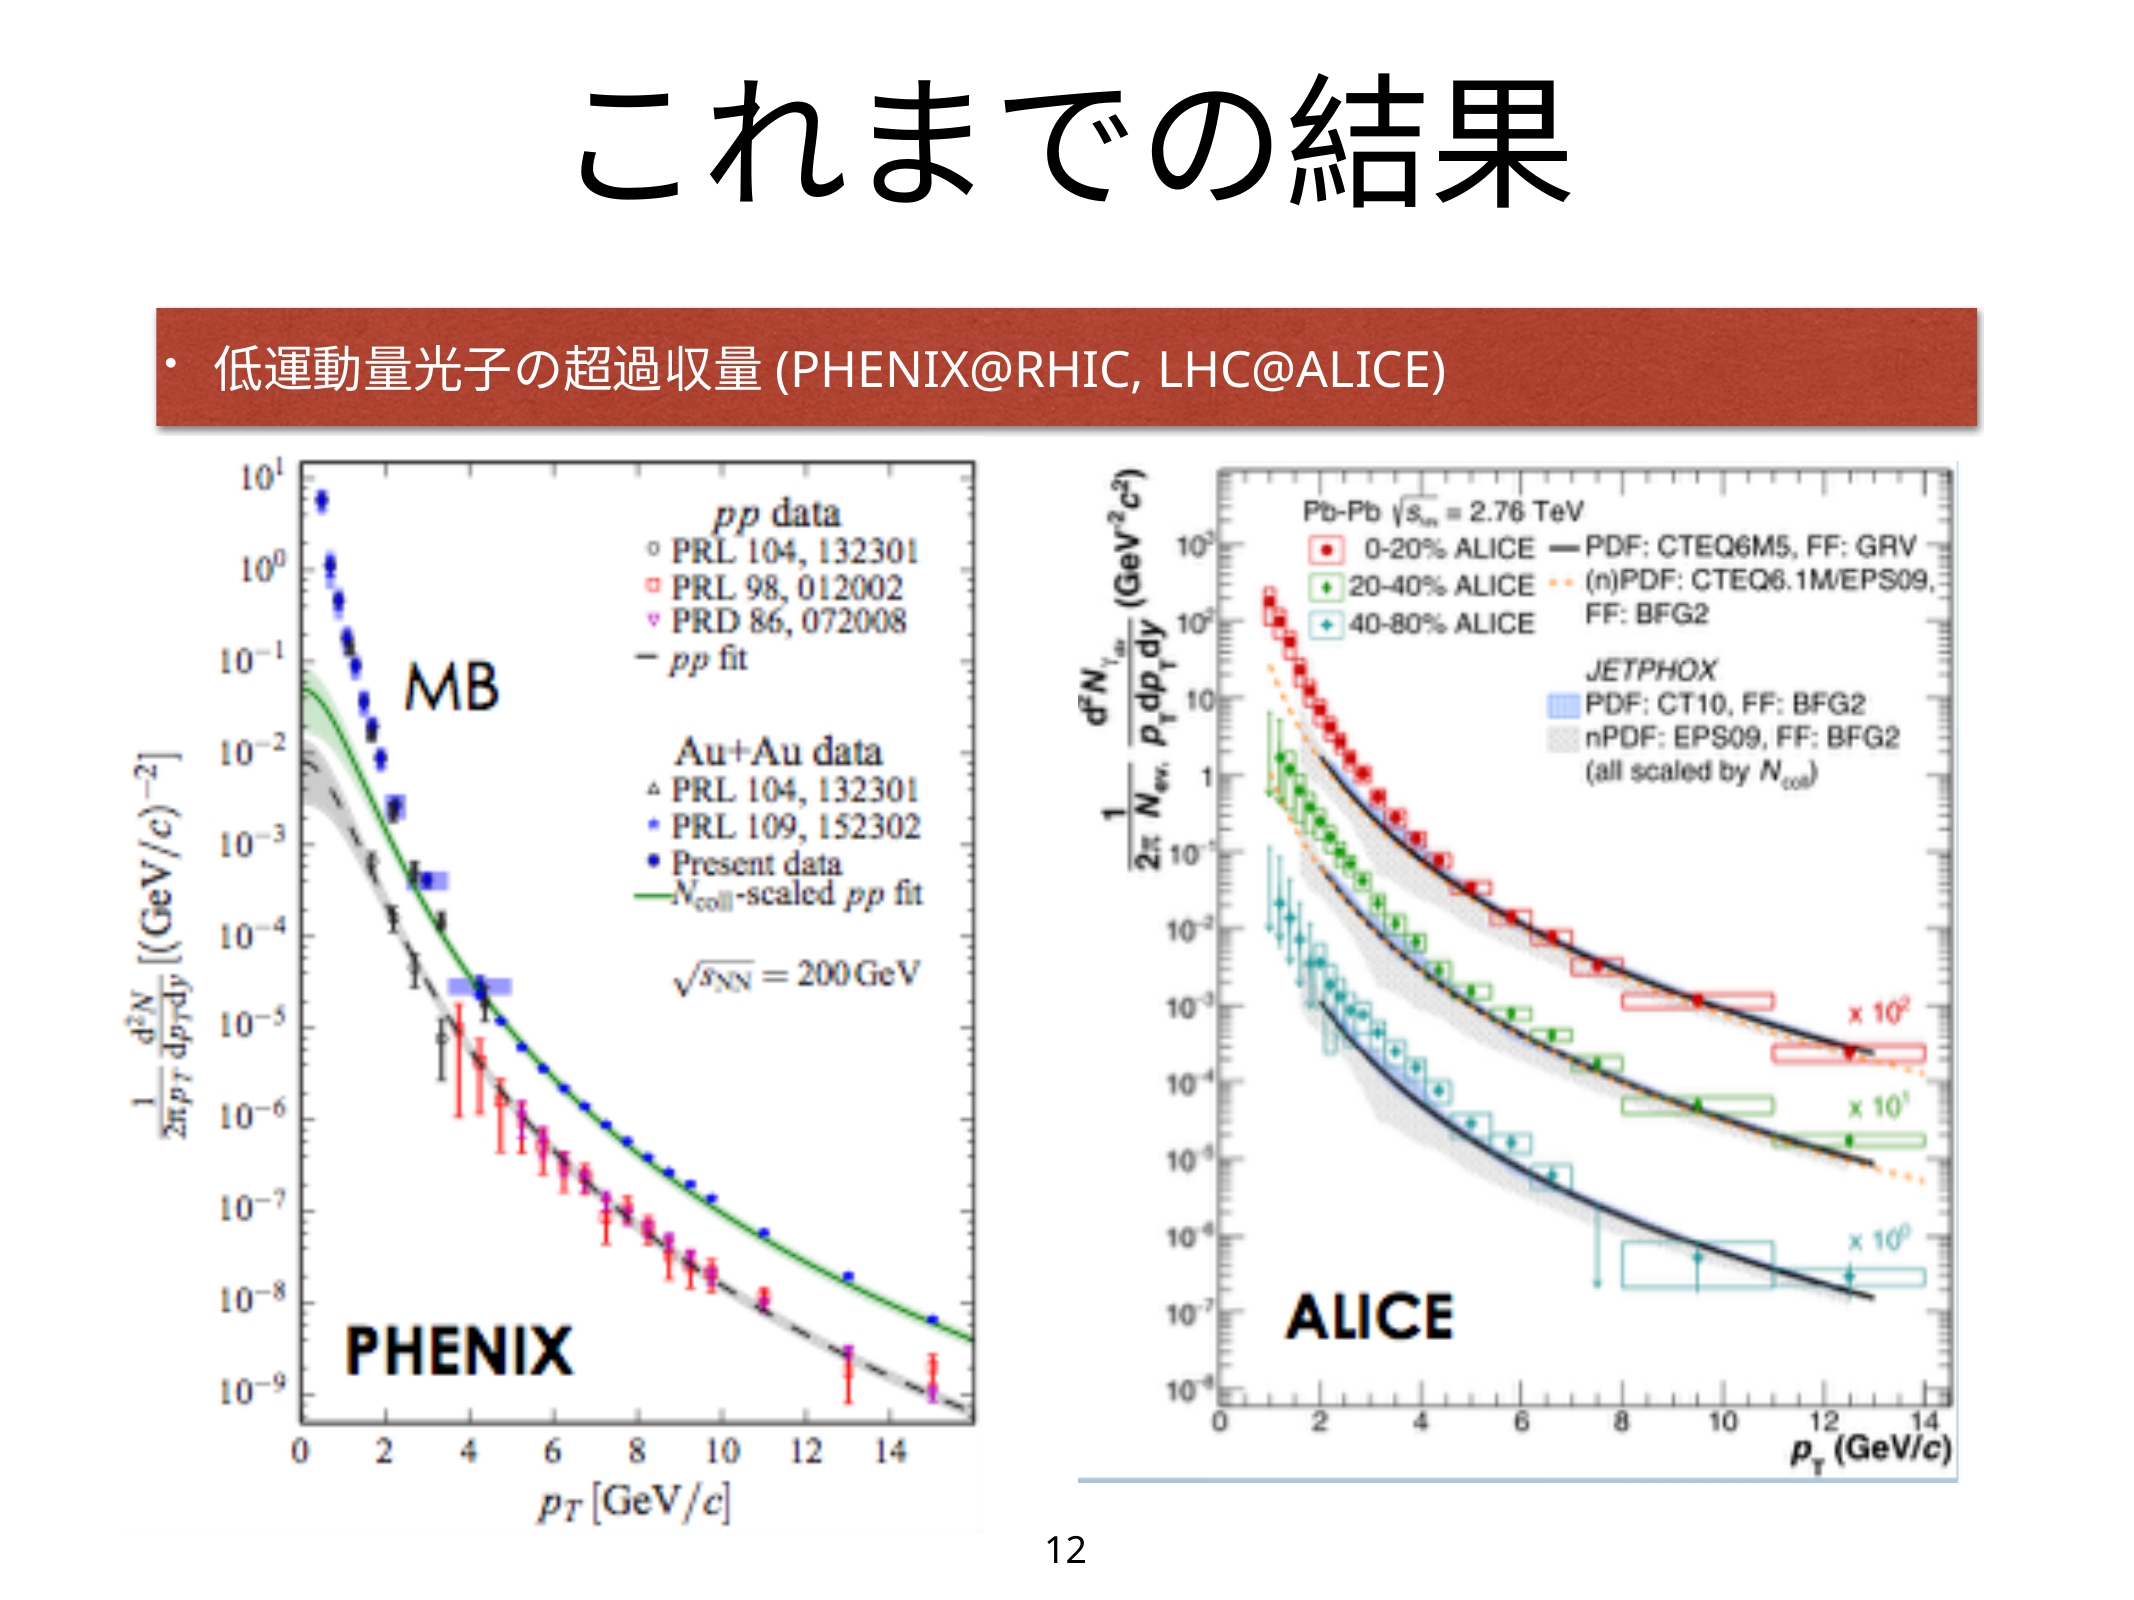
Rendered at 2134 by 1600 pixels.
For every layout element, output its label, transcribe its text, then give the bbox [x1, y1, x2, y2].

picture [1078, 460, 1962, 1483]
picture [121, 435, 985, 1534]
text_box 低運動量光子の超過収量(PHENIX@RHIC, LHC@ALICE) [156, 308, 1978, 426]
slide_number 12 [1031, 1517, 1101, 1573]
title これまでの結果 [155, 0, 1978, 276]
